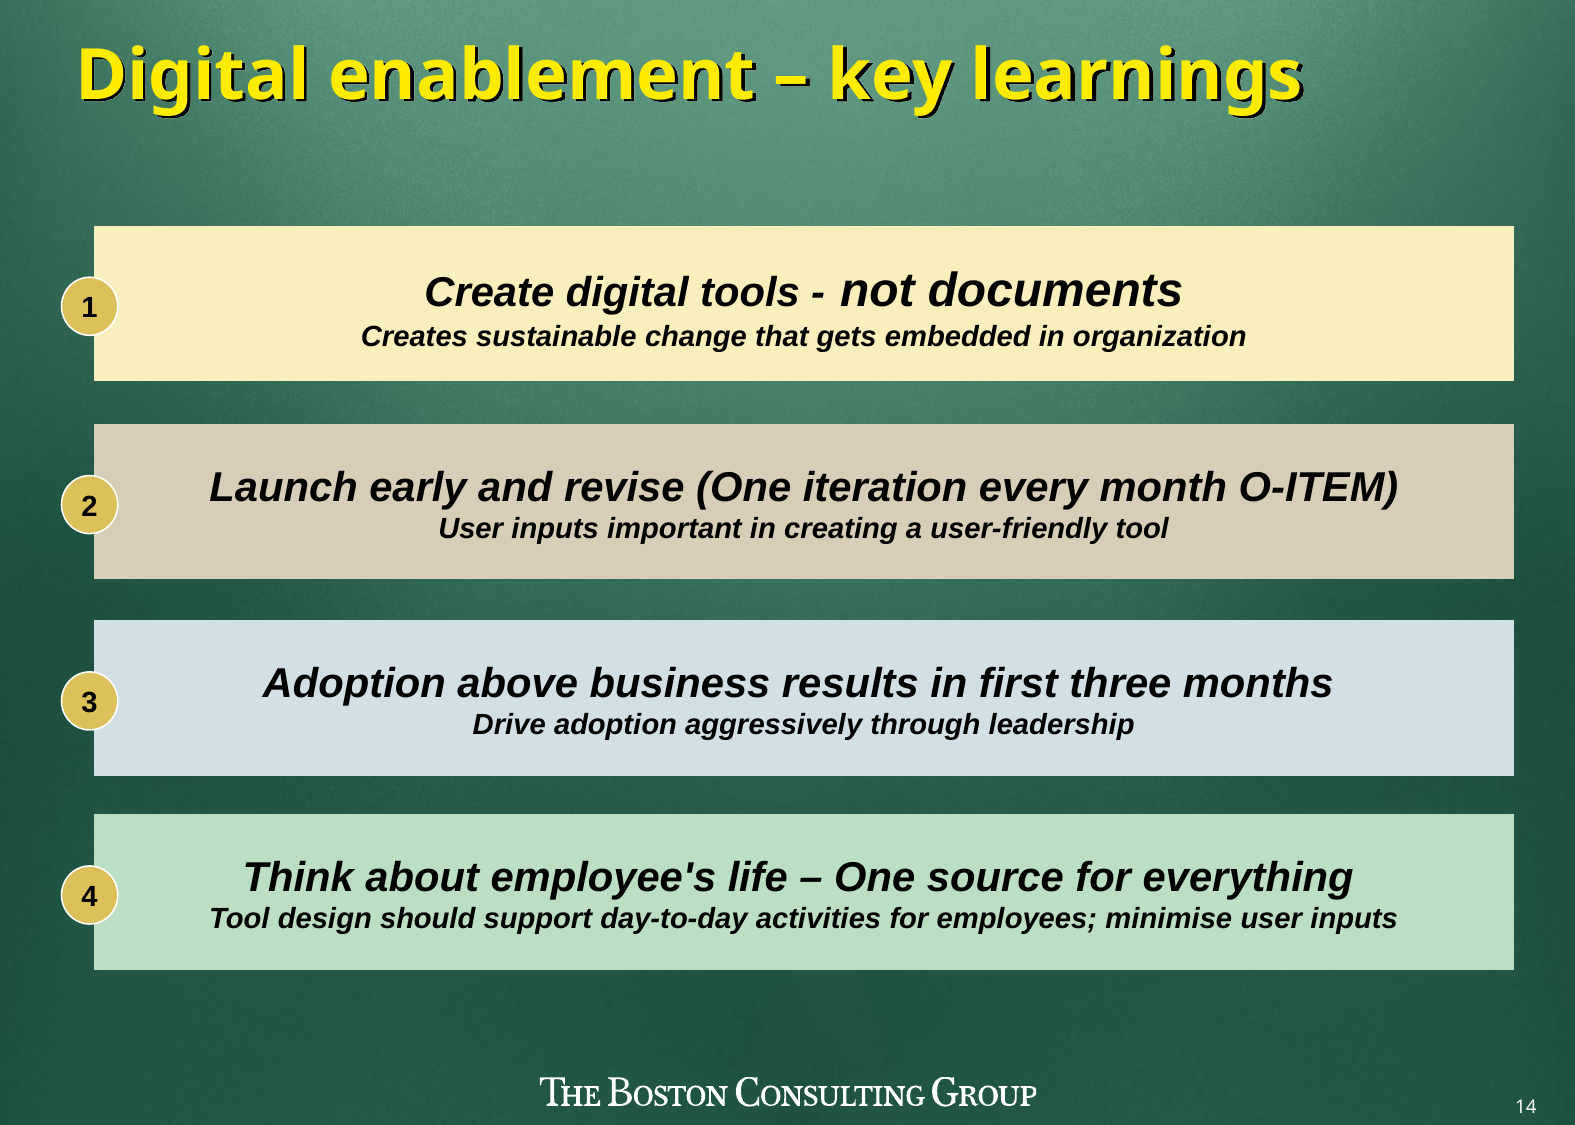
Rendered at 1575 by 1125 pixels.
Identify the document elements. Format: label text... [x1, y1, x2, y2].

text_box 4 [61, 865, 118, 925]
text_box 3 [61, 671, 118, 730]
picture [0, 0, 1575, 1125]
text_box Think about employee's life – One source for everything Tool design should support day-to-day activities for employees; minimise user inputs [94, 815, 1514, 969]
text_box 2 [61, 475, 118, 534]
text_box 1 [61, 277, 118, 336]
title Digital enablement – key learnings [74, 70, 1501, 208]
text_box Create digital tools - not documents Creates sustainable change that gets embedded in organization [94, 226, 1514, 380]
text_box Launch early and revise (One iteration every month O-ITEM) User inputs important in creating a user-friendly tool [94, 424, 1514, 579]
text_box Adoption above business results in first three months Drive adoption aggressively through leadership [94, 621, 1514, 775]
